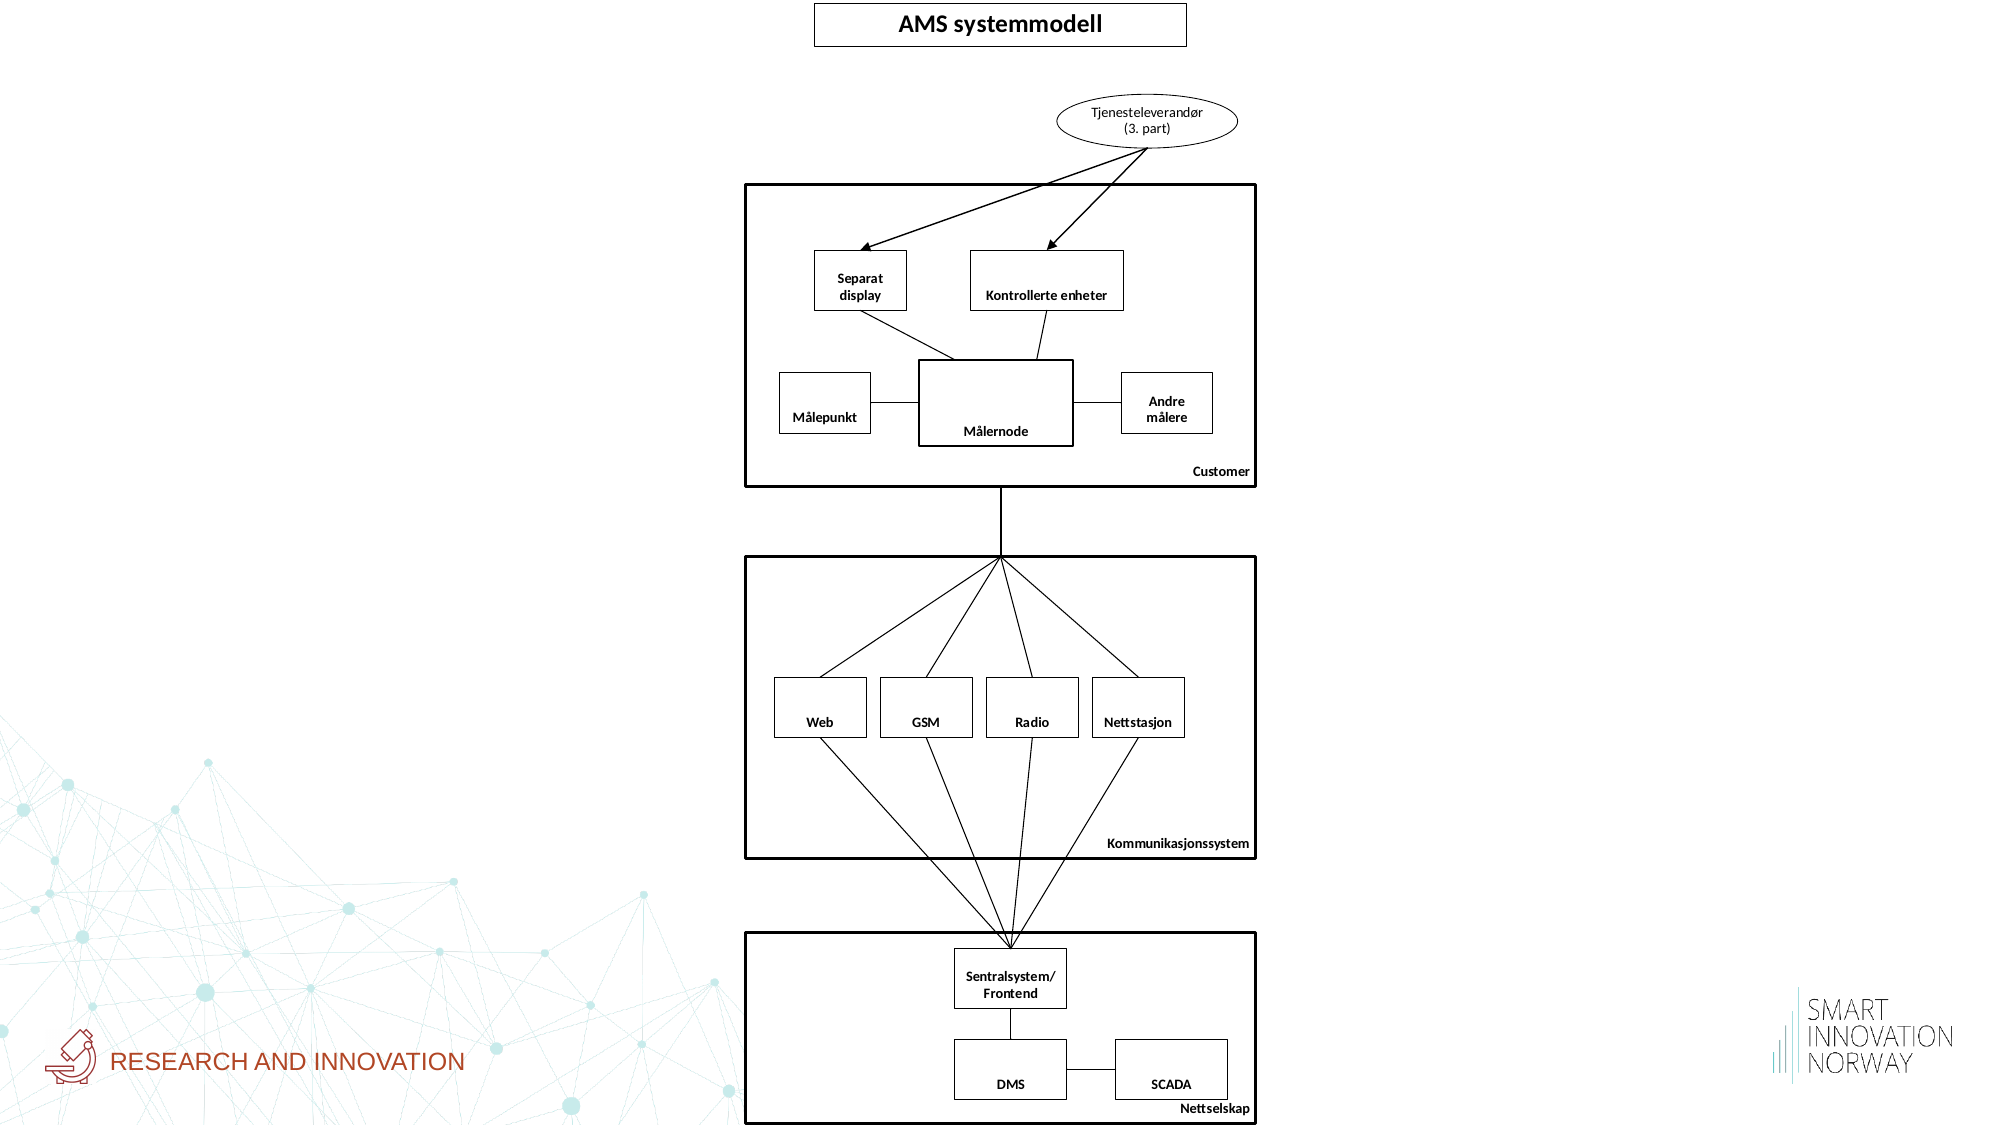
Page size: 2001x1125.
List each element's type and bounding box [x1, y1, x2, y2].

picture [1773, 987, 1952, 1084]
picture [0, 0, 1258, 1125]
